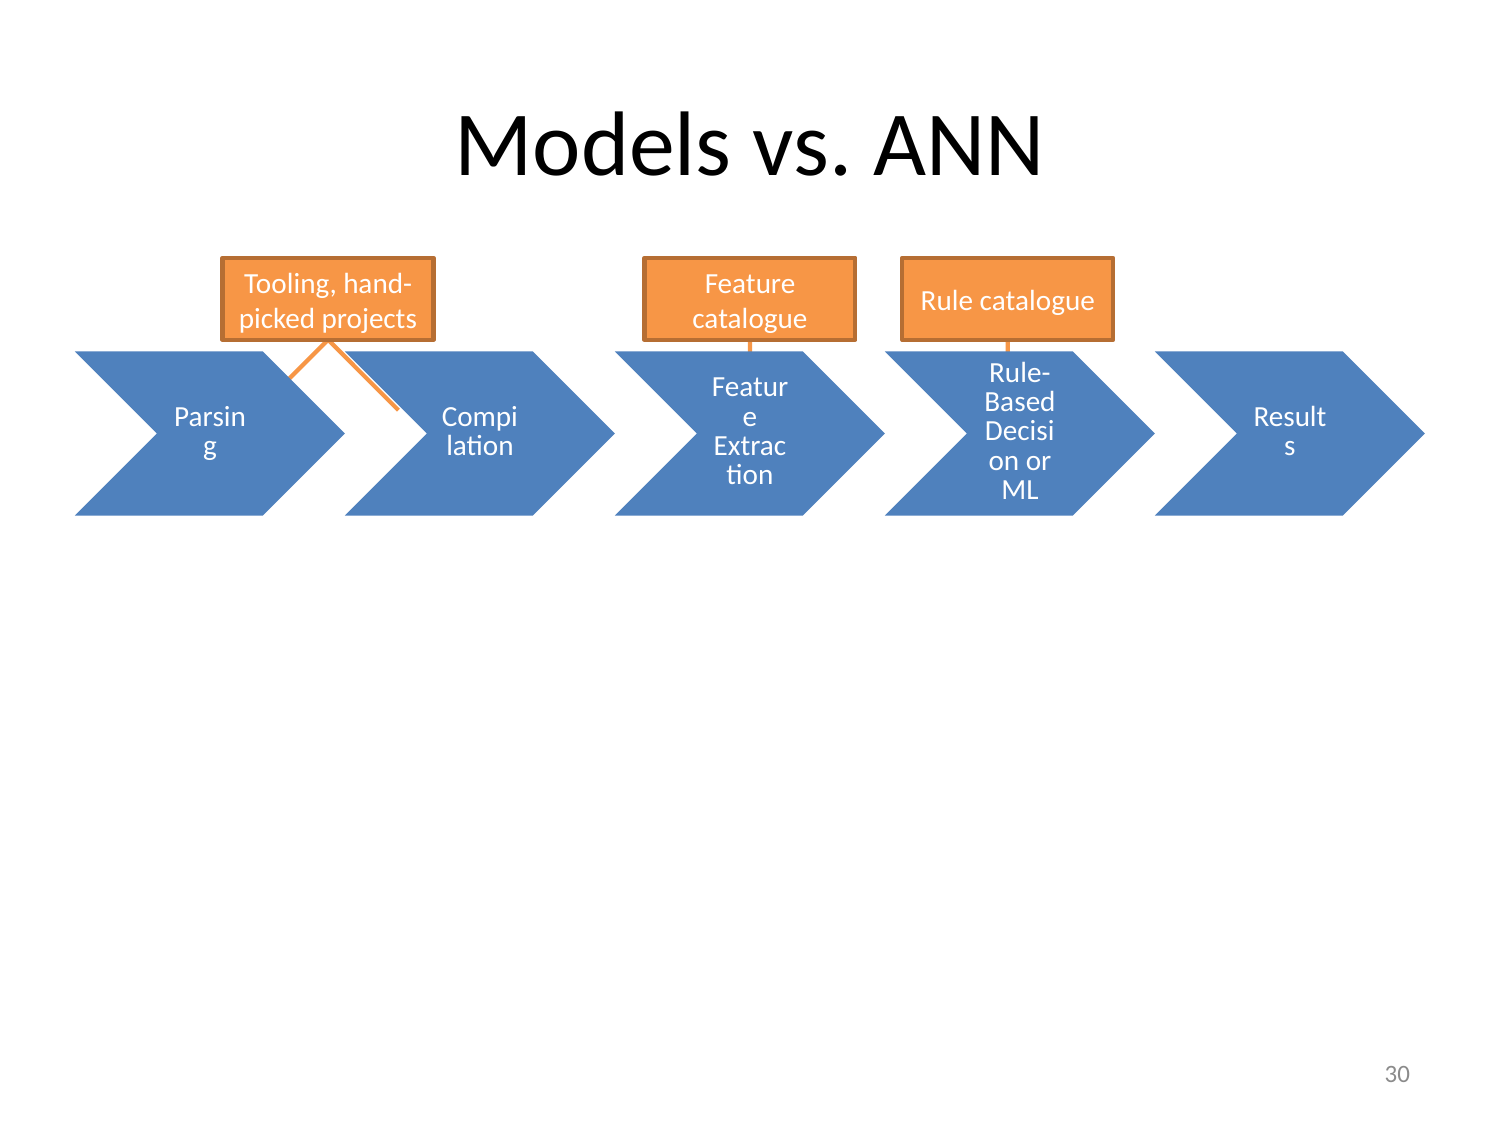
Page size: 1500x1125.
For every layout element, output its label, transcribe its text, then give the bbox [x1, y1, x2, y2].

text_box Tooling, hand-picked projects [220, 256, 436, 342]
title Models vs. ANN [75, 45, 1425, 233]
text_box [257, 339, 326, 349]
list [74, 351, 1426, 516]
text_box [327, 339, 399, 349]
text_box Feature catalogue [642, 256, 857, 342]
text_box Rule catalogue [900, 256, 1115, 342]
slide_number 30 [1074, 1042, 1425, 1103]
